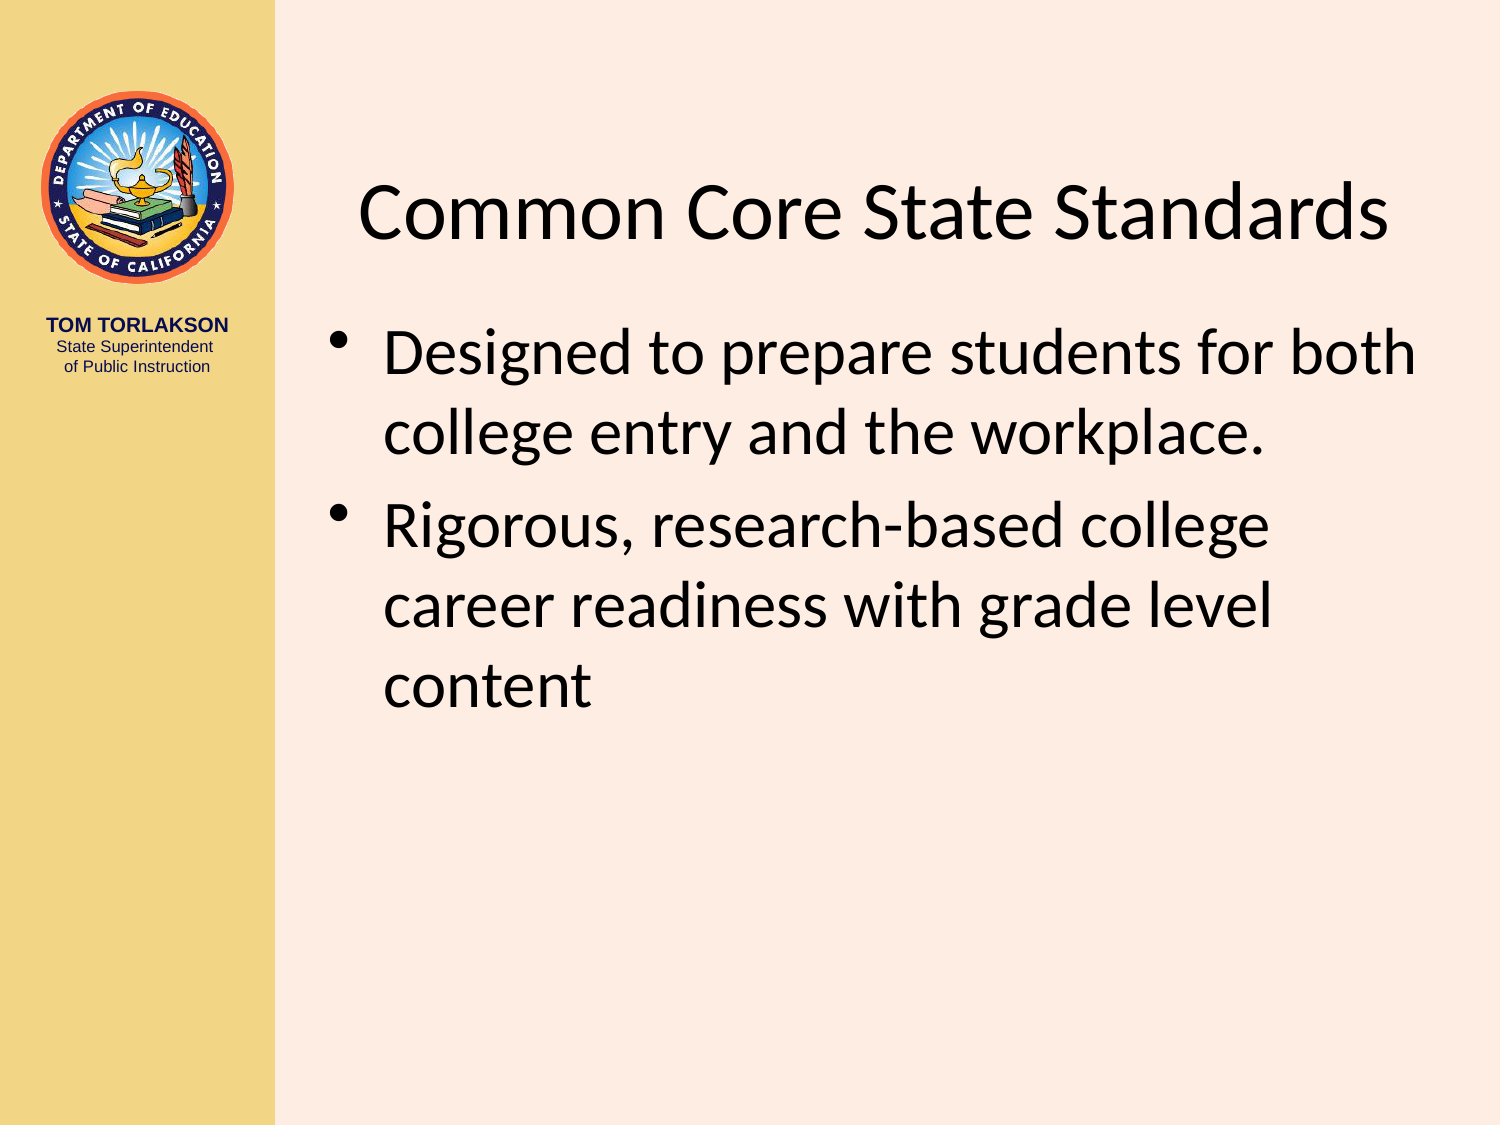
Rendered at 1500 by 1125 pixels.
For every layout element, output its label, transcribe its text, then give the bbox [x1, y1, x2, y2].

picture [24, 74, 251, 301]
text_box TOM TORLAKSON State Superintendent of Public Instruction [12, 287, 263, 400]
title Common Core State Standards [262, 112, 1488, 300]
list Designed to prepare students for both college entry and the workplace. Rigorous, research-based college career readiness with grade level content [312, 299, 1438, 938]
